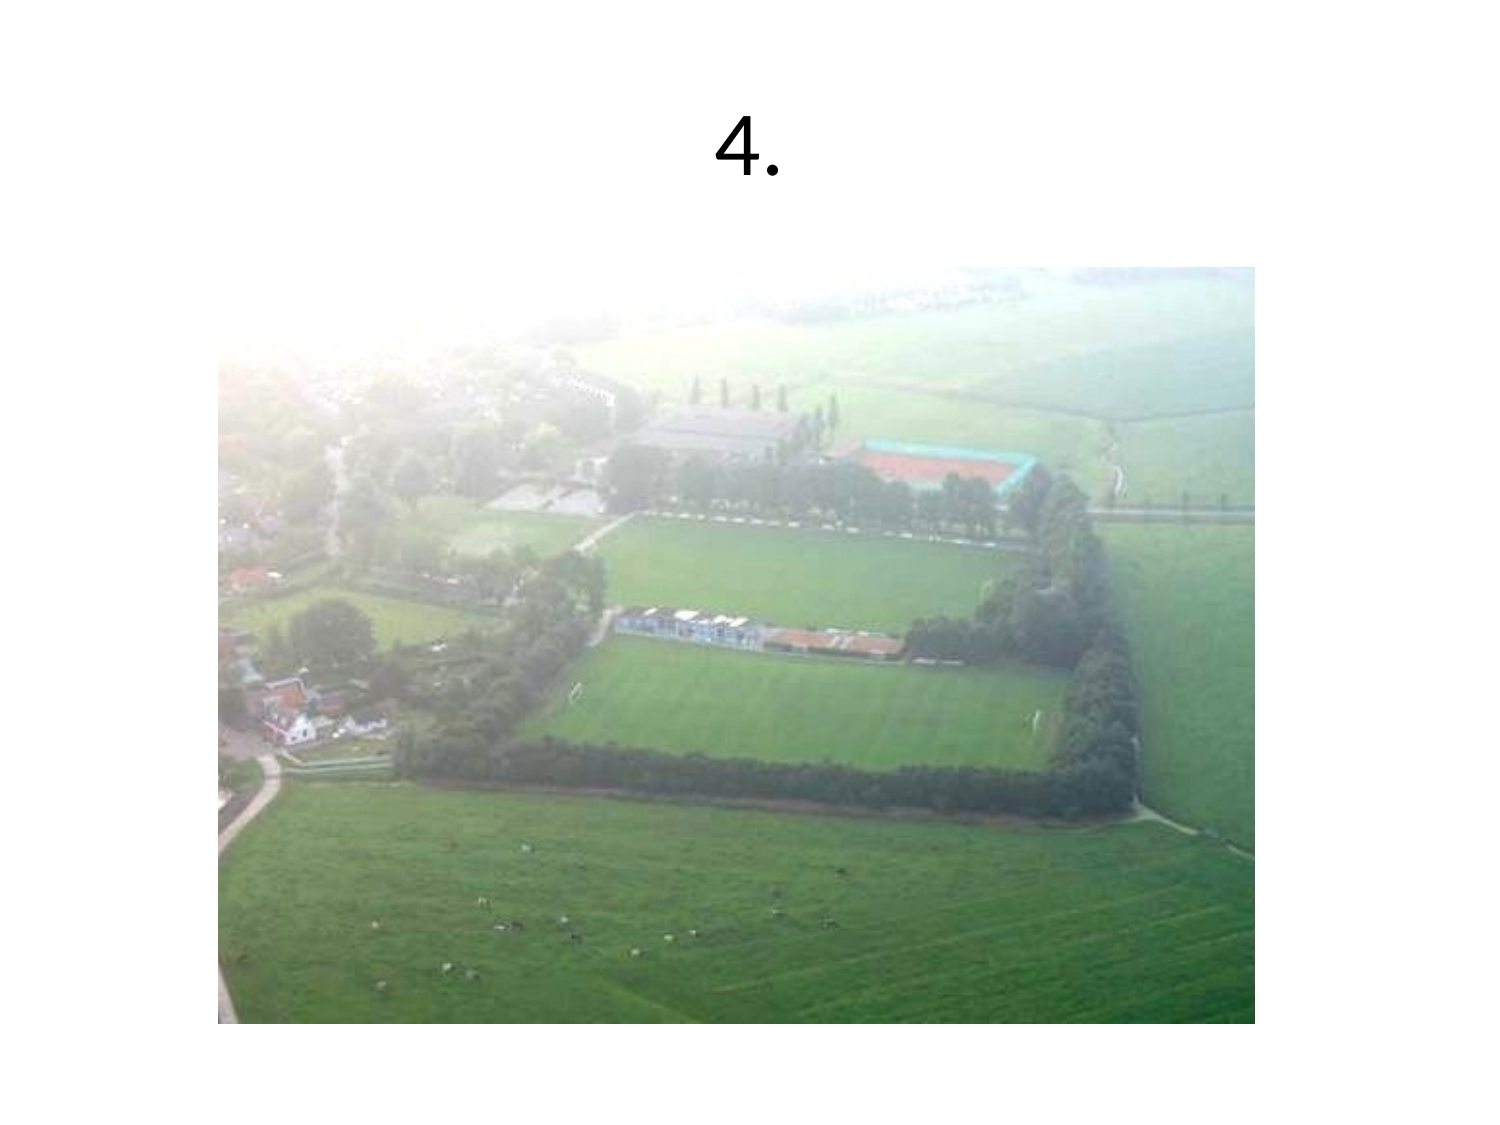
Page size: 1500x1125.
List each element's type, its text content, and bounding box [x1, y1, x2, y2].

title 4. [75, 45, 1425, 233]
picture [218, 266, 1255, 1024]
